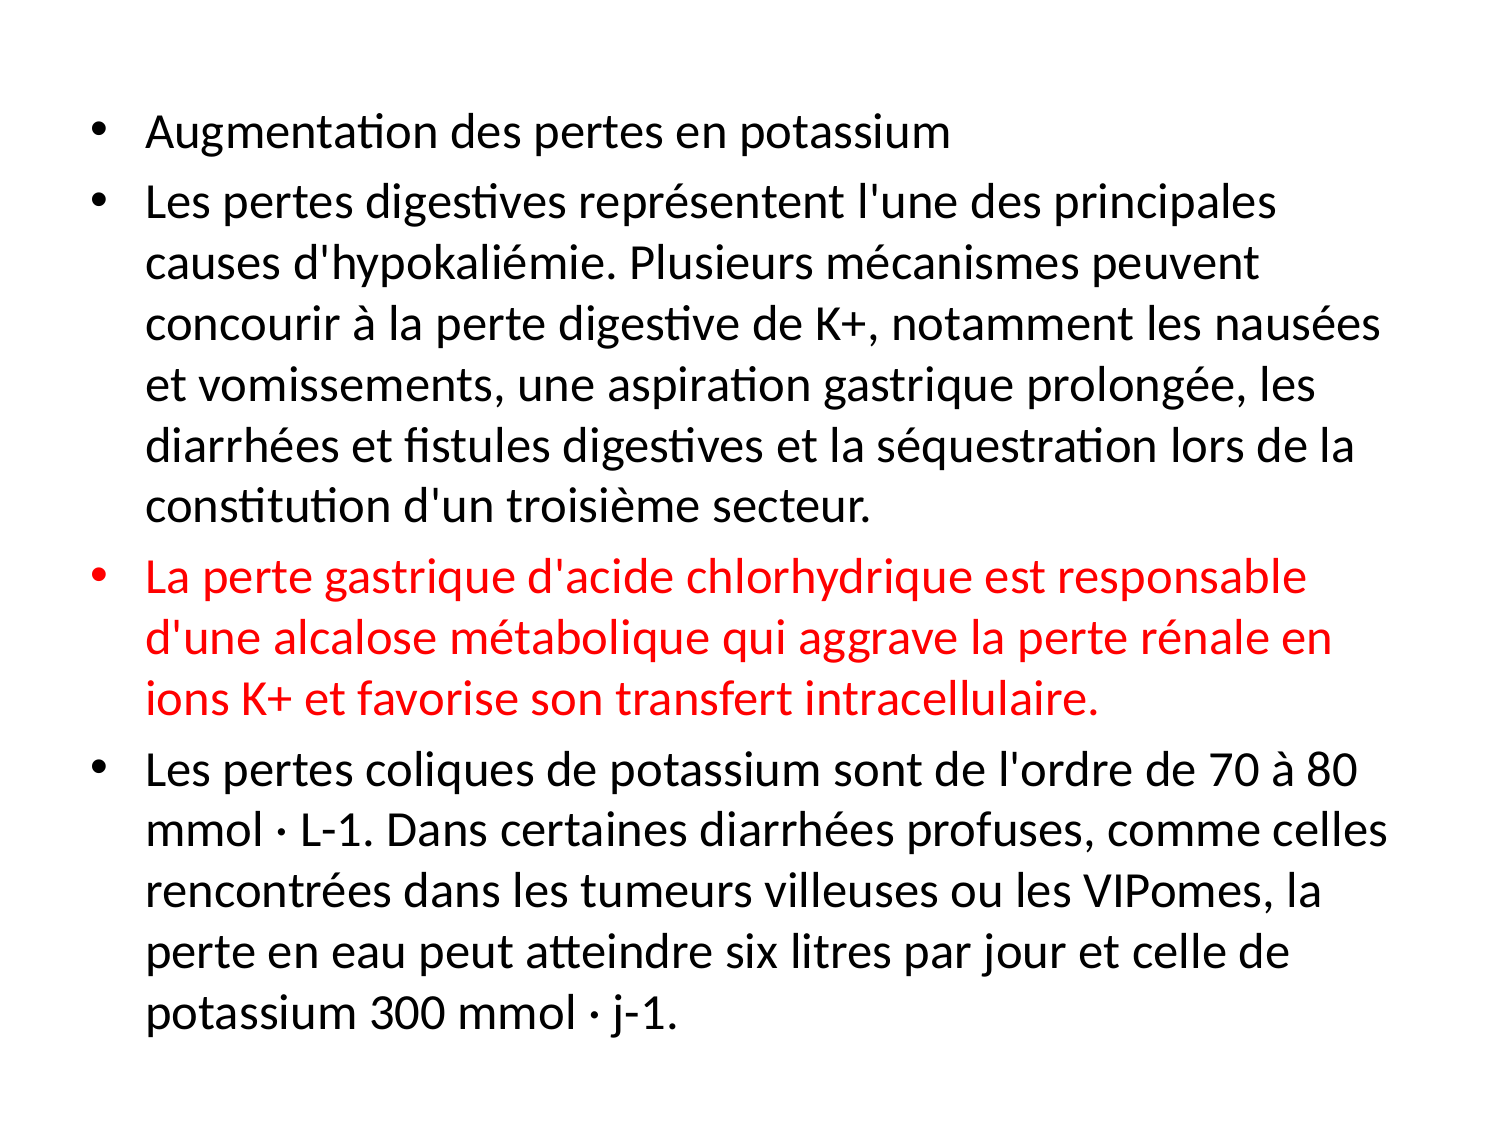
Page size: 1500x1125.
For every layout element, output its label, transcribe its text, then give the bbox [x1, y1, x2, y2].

list Augmentation des pertes en potassium Les pertes digestives représentent l'une des principales causes d'hypokaliémie. Plusieurs mécanismes peuvent concourir à la perte digestive de K+, notamment les nausées et vomissements, une aspiration gastrique prolongée, les diarrhées et fistules digestives et la séquestration lors de la constitution d'un troisième secteur. La perte gastrique d'acide chlorhydrique est responsable d'une alcalose métabolique qui aggrave la perte rénale en ions K+ et favorise son transfert intracellulaire. Les pertes coliques de potassium sont de l'ordre de 70 à 80 mmol · L-1. Dans certaines diarrhées profuses, comme celles rencontrées dans les tumeurs villeuses ou les VIPomes, la perte en eau peut atteindre six litres par jour et celle de potassium 300 mmol · j-1. [75, 90, 1425, 1047]
